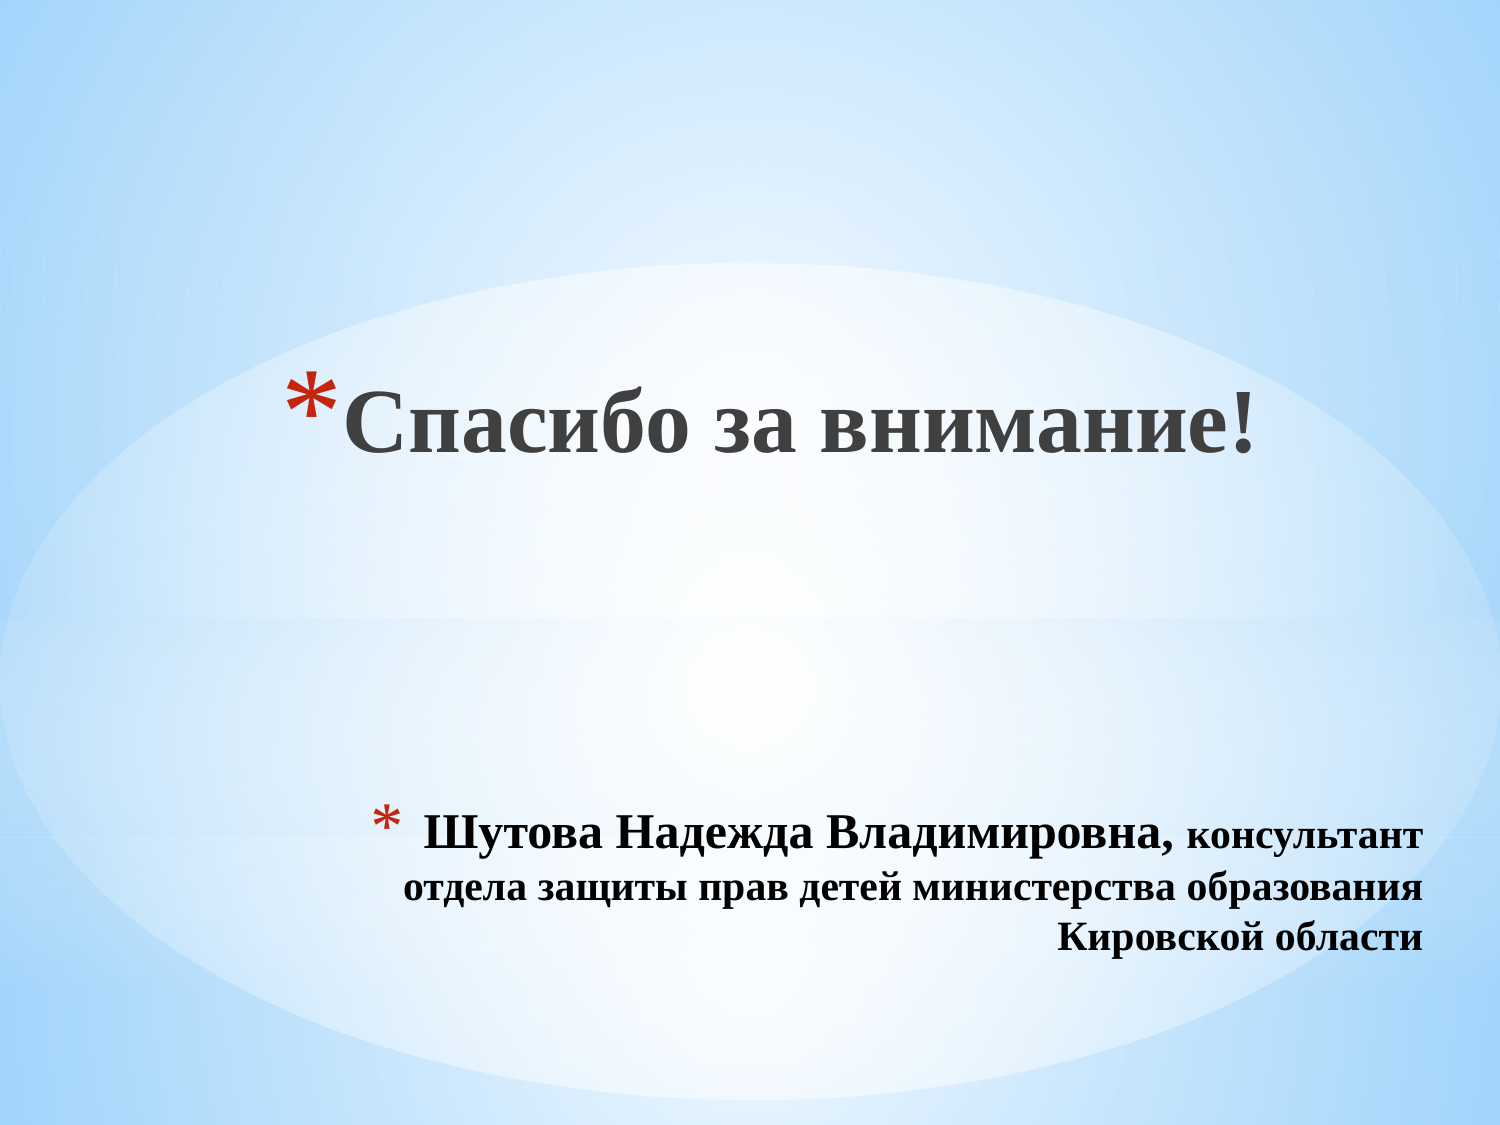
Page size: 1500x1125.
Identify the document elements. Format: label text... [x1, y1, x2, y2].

list Спасибо за внимание! [187, 353, 1348, 479]
title Шутова Надежда Владимировна, консультант отдела защиты прав детей министерства образования Кировской области [294, 791, 1439, 999]
